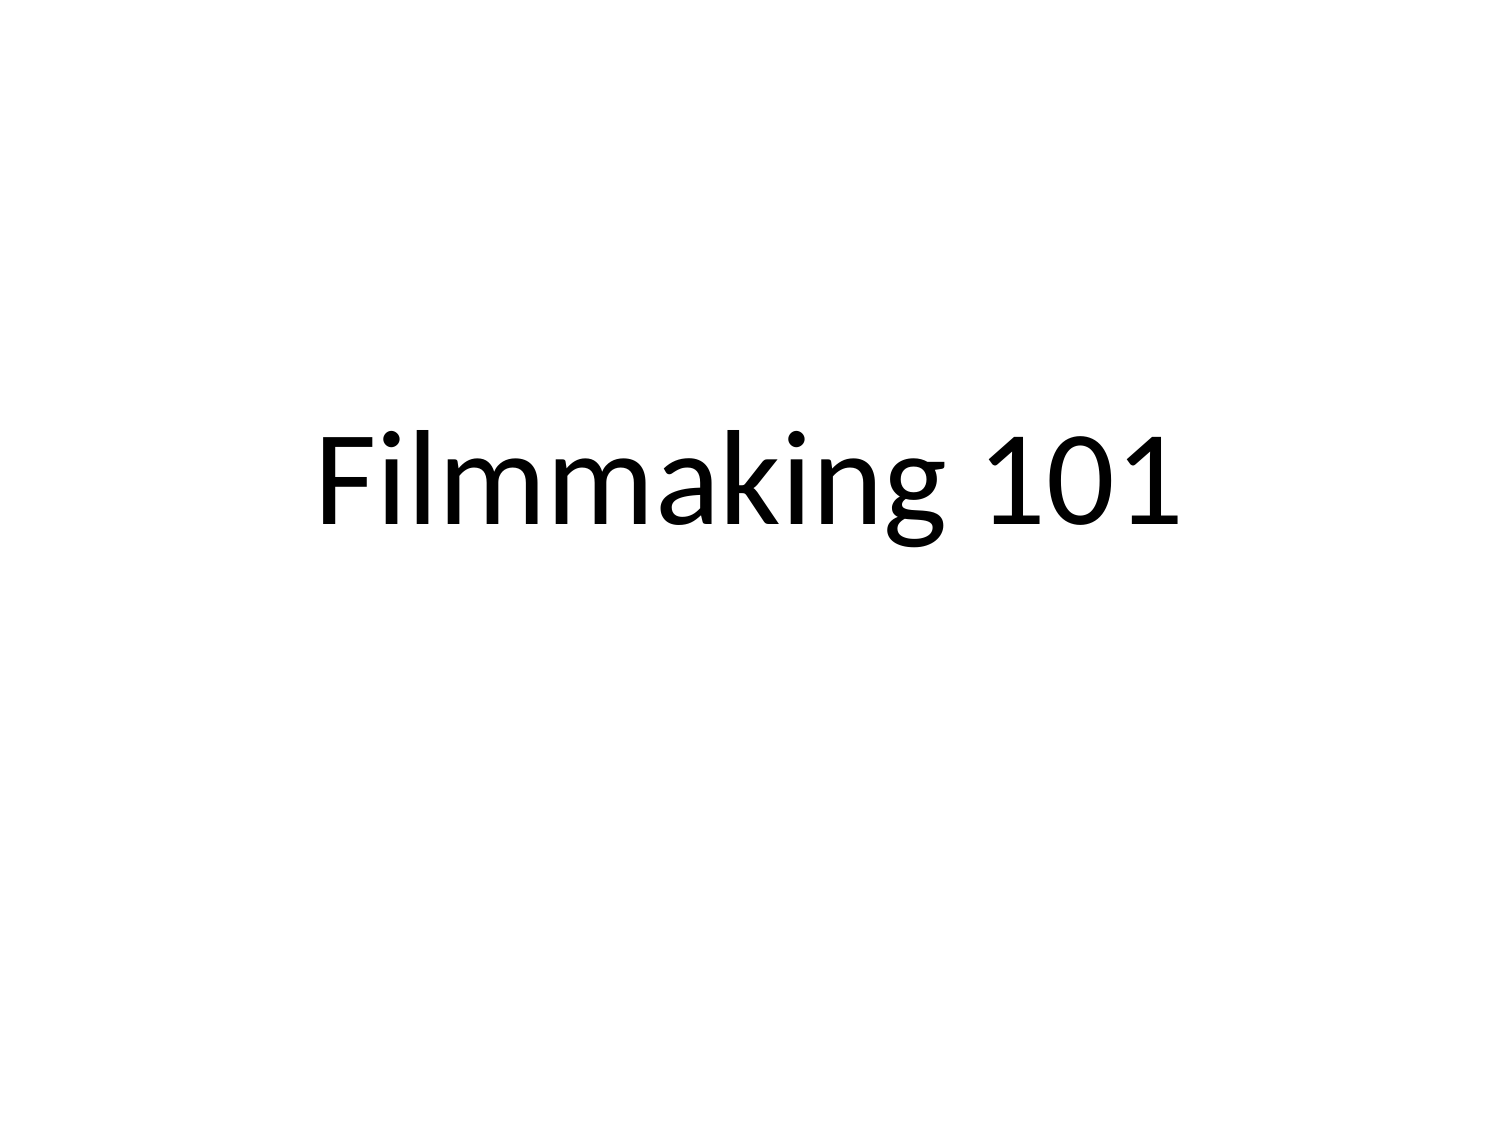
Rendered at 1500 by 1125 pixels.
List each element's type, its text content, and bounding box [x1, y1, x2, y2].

title Filmmaking 101 [112, 349, 1388, 591]
